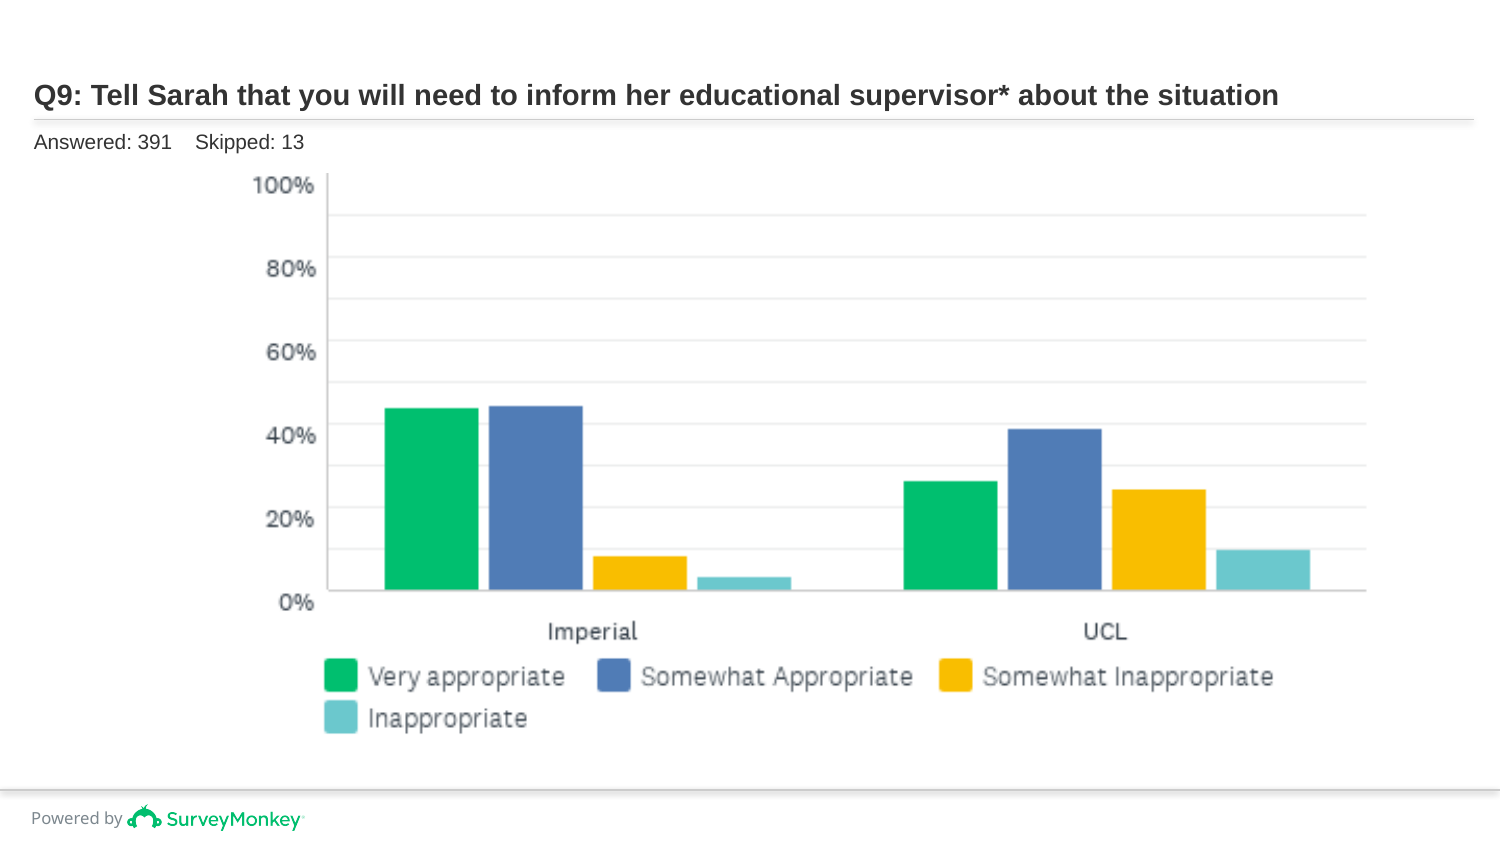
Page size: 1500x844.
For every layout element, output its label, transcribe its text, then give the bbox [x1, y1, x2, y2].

list Answered: 391 Skipped: 13 [18, 120, 894, 162]
picture [131, 172, 1369, 757]
picture [116, 793, 316, 842]
title Q9: Tell Sarah that you will need to inform her educational supervisor* about the situation [18, 54, 1369, 119]
